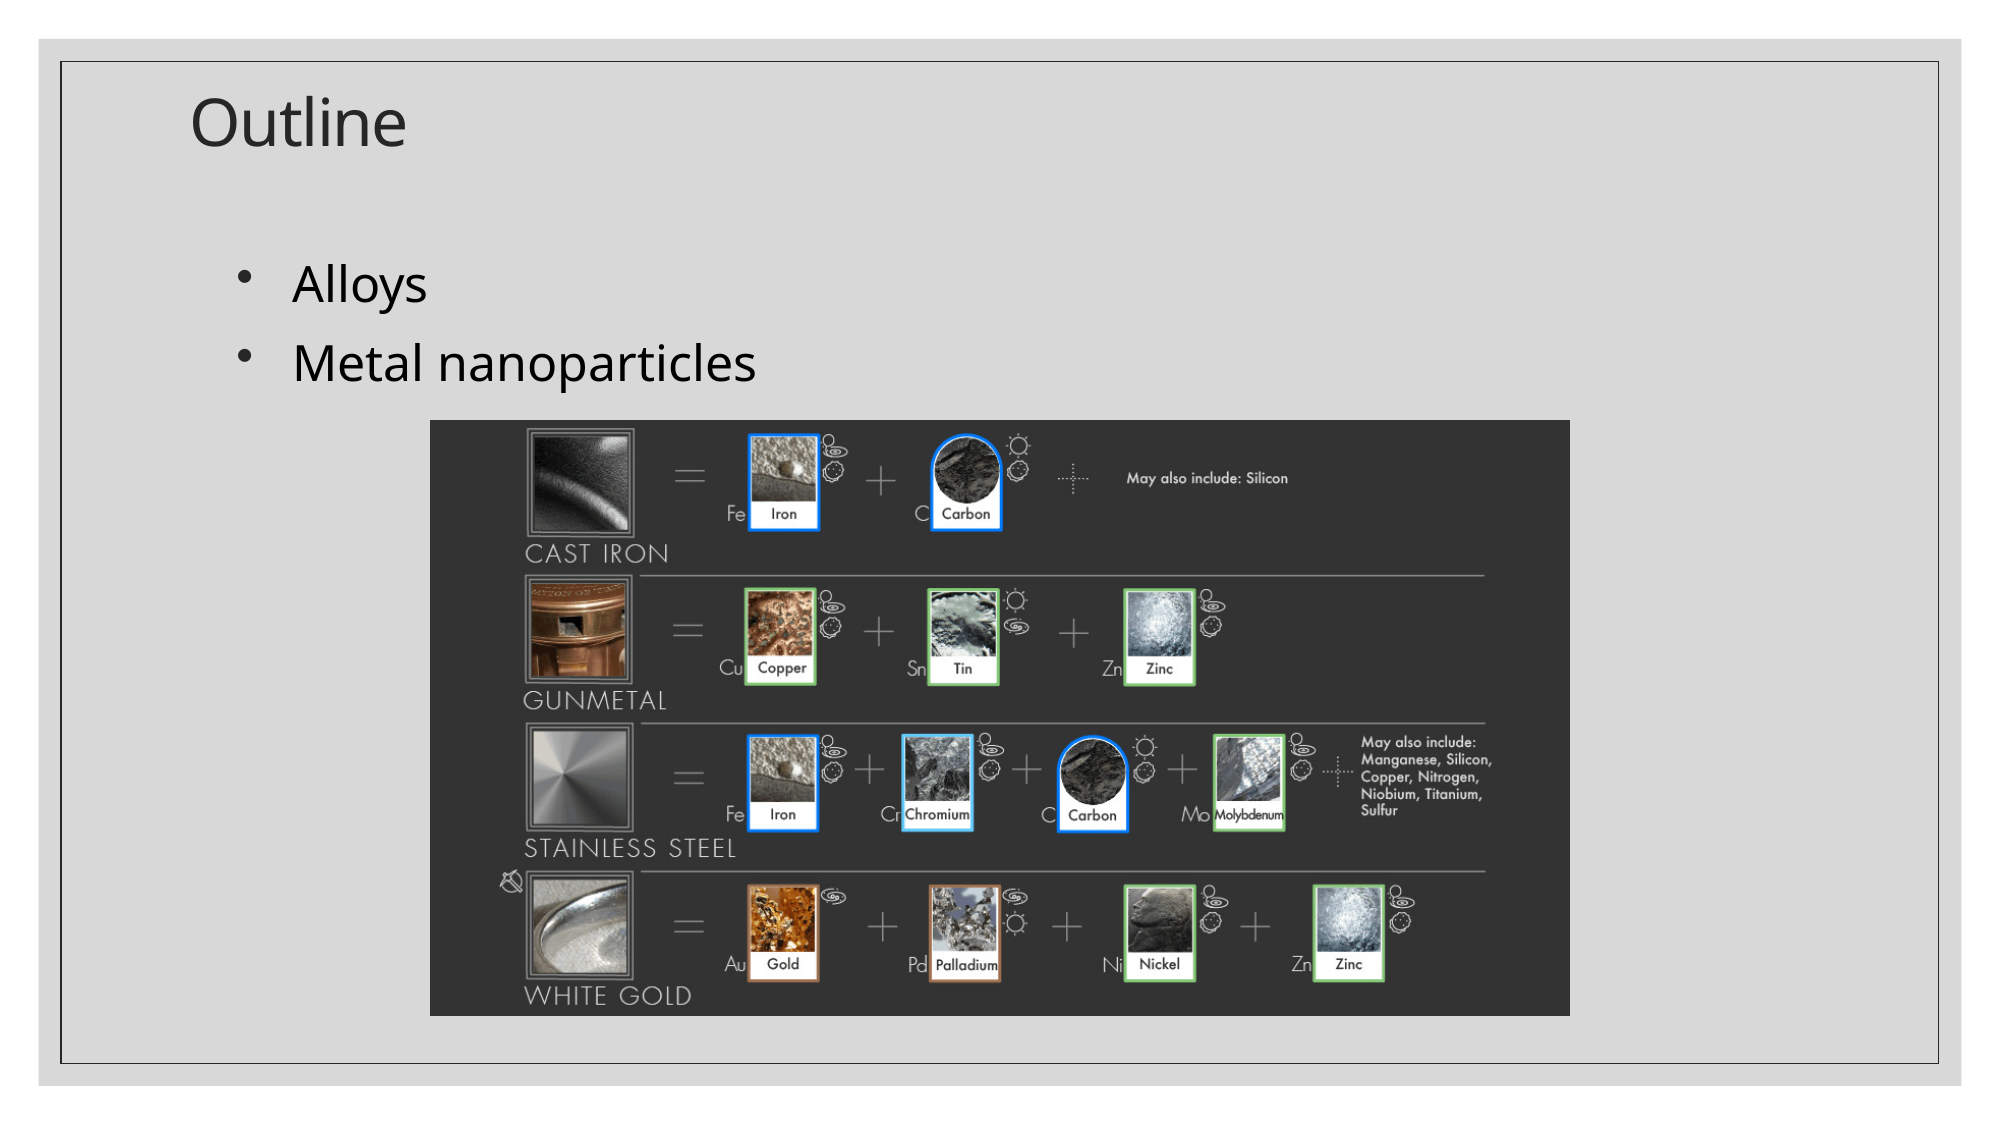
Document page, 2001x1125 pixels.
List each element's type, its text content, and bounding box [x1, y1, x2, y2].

picture [430, 420, 1570, 1016]
text_box Alloys Metal nanoparticles [221, 245, 1626, 421]
title Outline [174, 81, 1825, 169]
